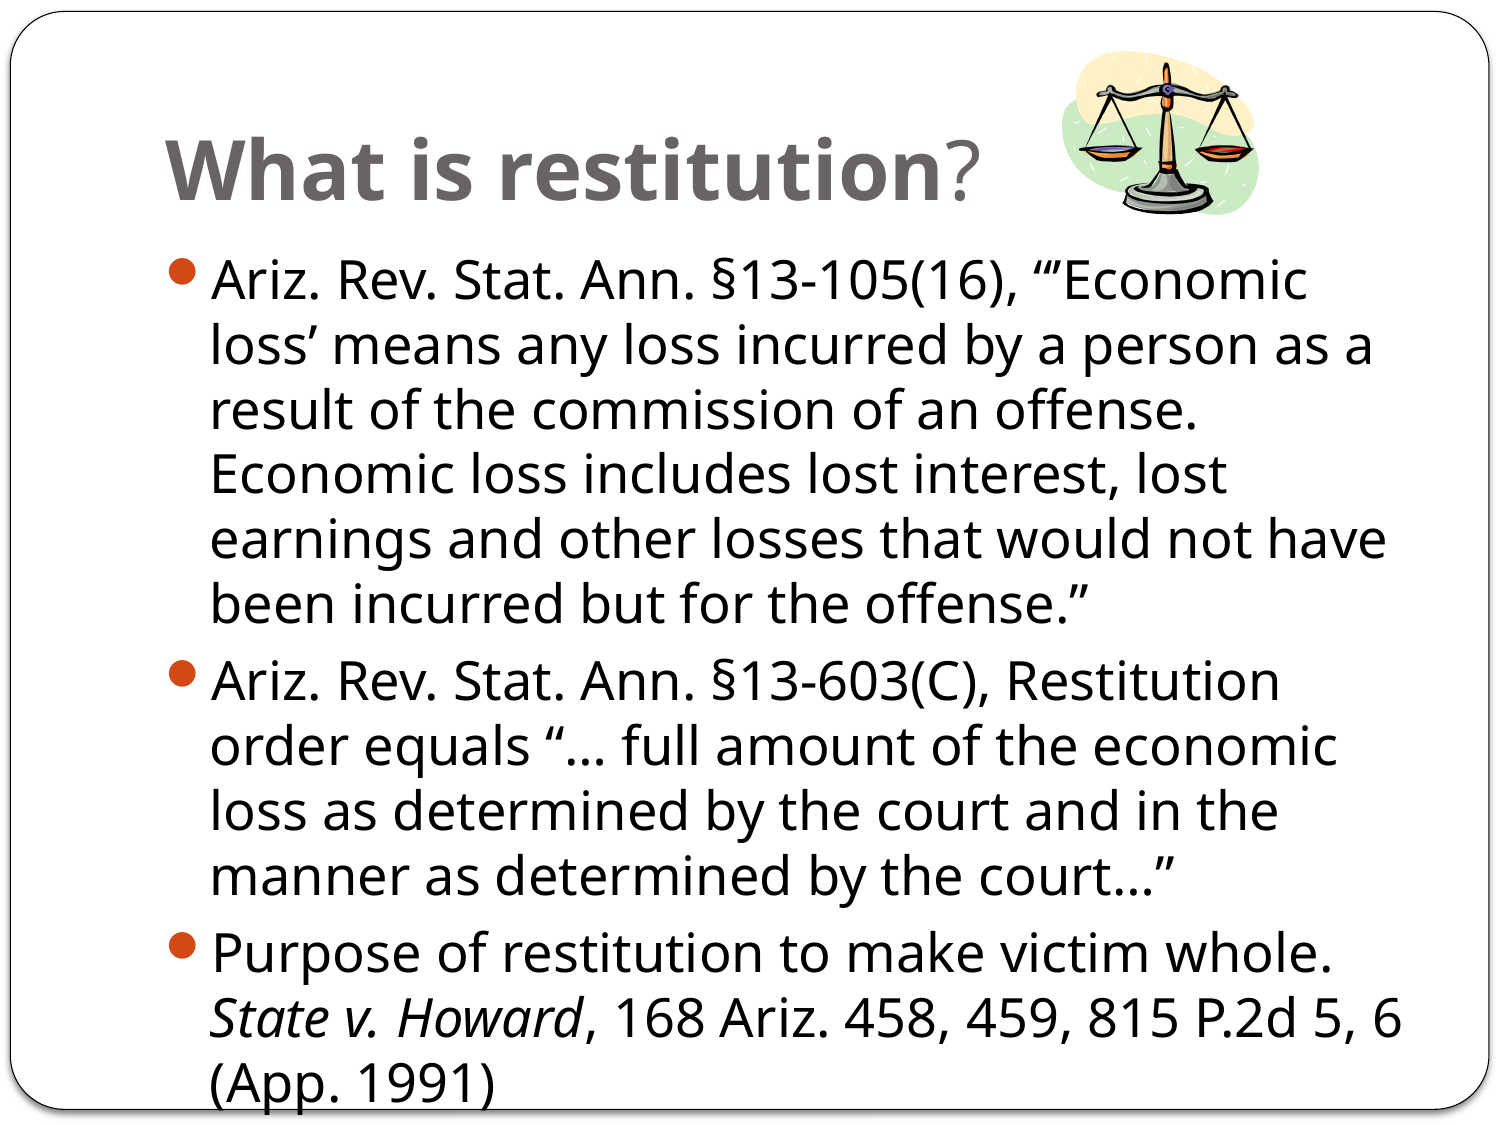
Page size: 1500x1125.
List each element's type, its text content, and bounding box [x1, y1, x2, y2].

list Ariz. Rev. Stat. Ann. §13-105(16), “’Economic loss’ means any loss incurred by a person as a result of the commission of an offense. Economic loss includes lost interest, lost earnings and other losses that would not have been incurred but for the offense.” Ariz. Rev. Stat. Ann. §13-603(C), Restitution order equals “… full amount of the economic loss as determined by the court and in the manner as determined by the court…” Purpose of restitution to make victim whole. State v. Howard, 168 Ariz. 458, 459, 815 P.2d 5, 6 (App. 1991) [150, 237, 1425, 988]
picture [1062, 50, 1259, 216]
title What is restitution? [150, 45, 1425, 233]
